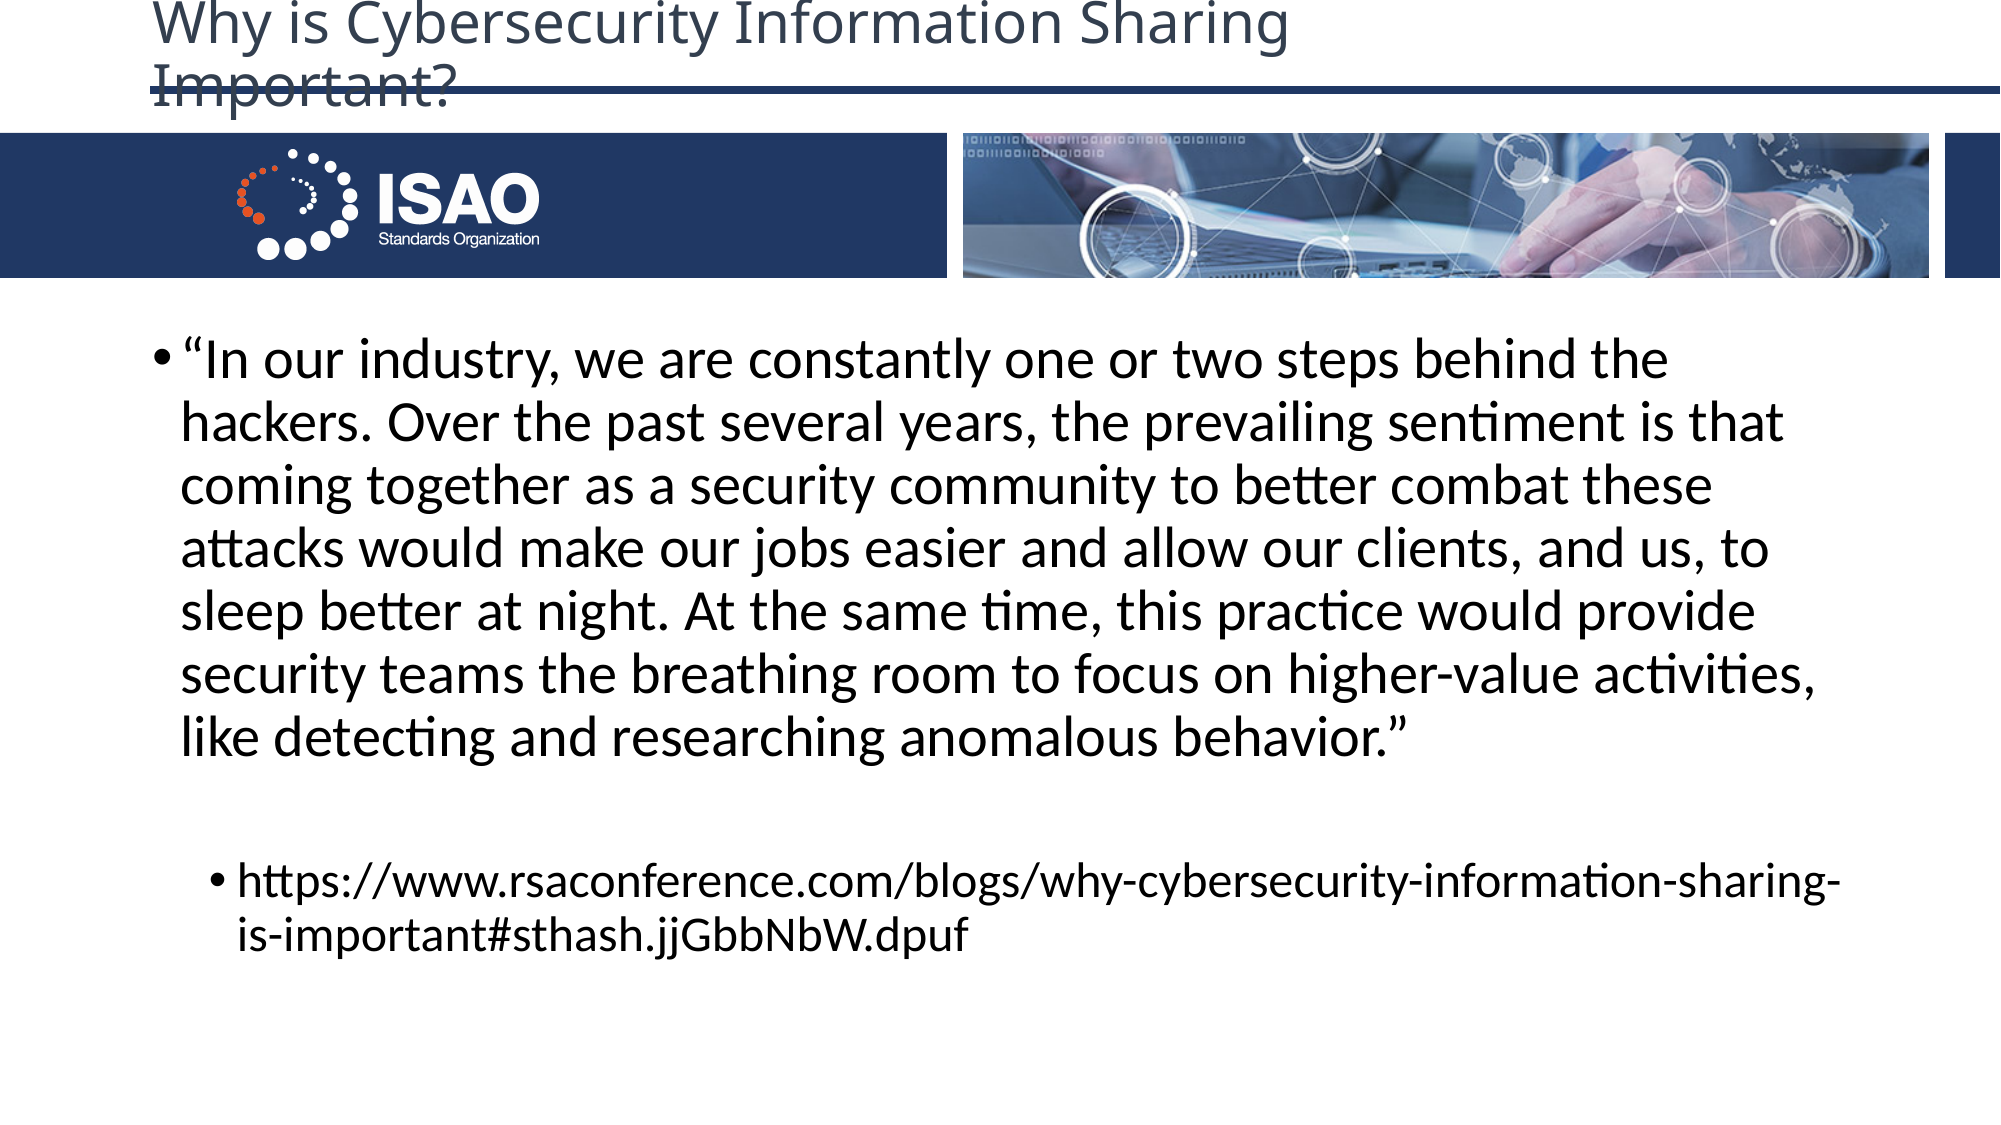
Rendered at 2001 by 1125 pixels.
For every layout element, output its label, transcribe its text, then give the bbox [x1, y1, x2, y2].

title Why is Cybersecurity Information Sharing Important? [137, 0, 1550, 113]
picture [237, 149, 539, 260]
list “In our industry, we are constantly one or two steps behind the hackers. Over the past several years, the prevailing sentiment is that coming together as a security community to better combat these attacks would make our jobs easier and allow our clients, and us, to sleep better at night. At the same time, this practice would provide security teams the breathing room to focus on higher-value activities, like detecting and researching anomalous behavior.” https://www.rsaconference.com/blogs/why-cybersecurity-information-sharing-is-important#sthash.jjGbbNbW.dpuf [137, 321, 1863, 1063]
picture [963, 133, 1929, 278]
